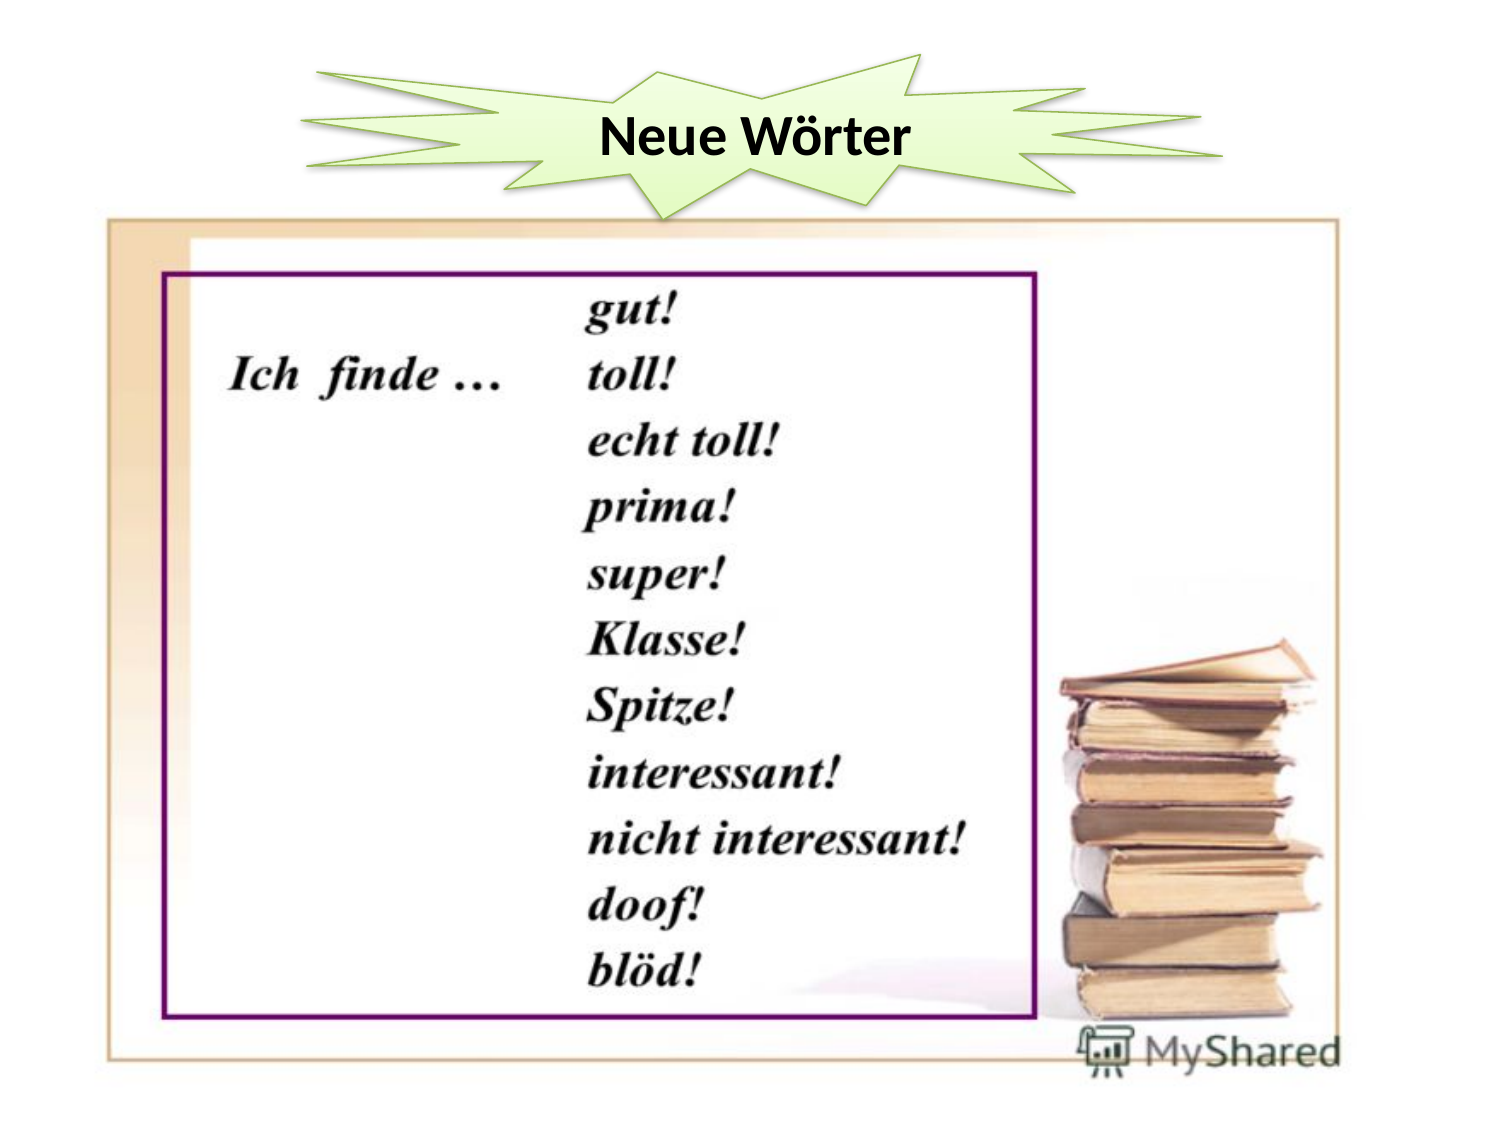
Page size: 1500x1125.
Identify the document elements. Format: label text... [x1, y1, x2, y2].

text_box Neue Wörter [300, 53, 1212, 154]
picture [40, 156, 1406, 1125]
